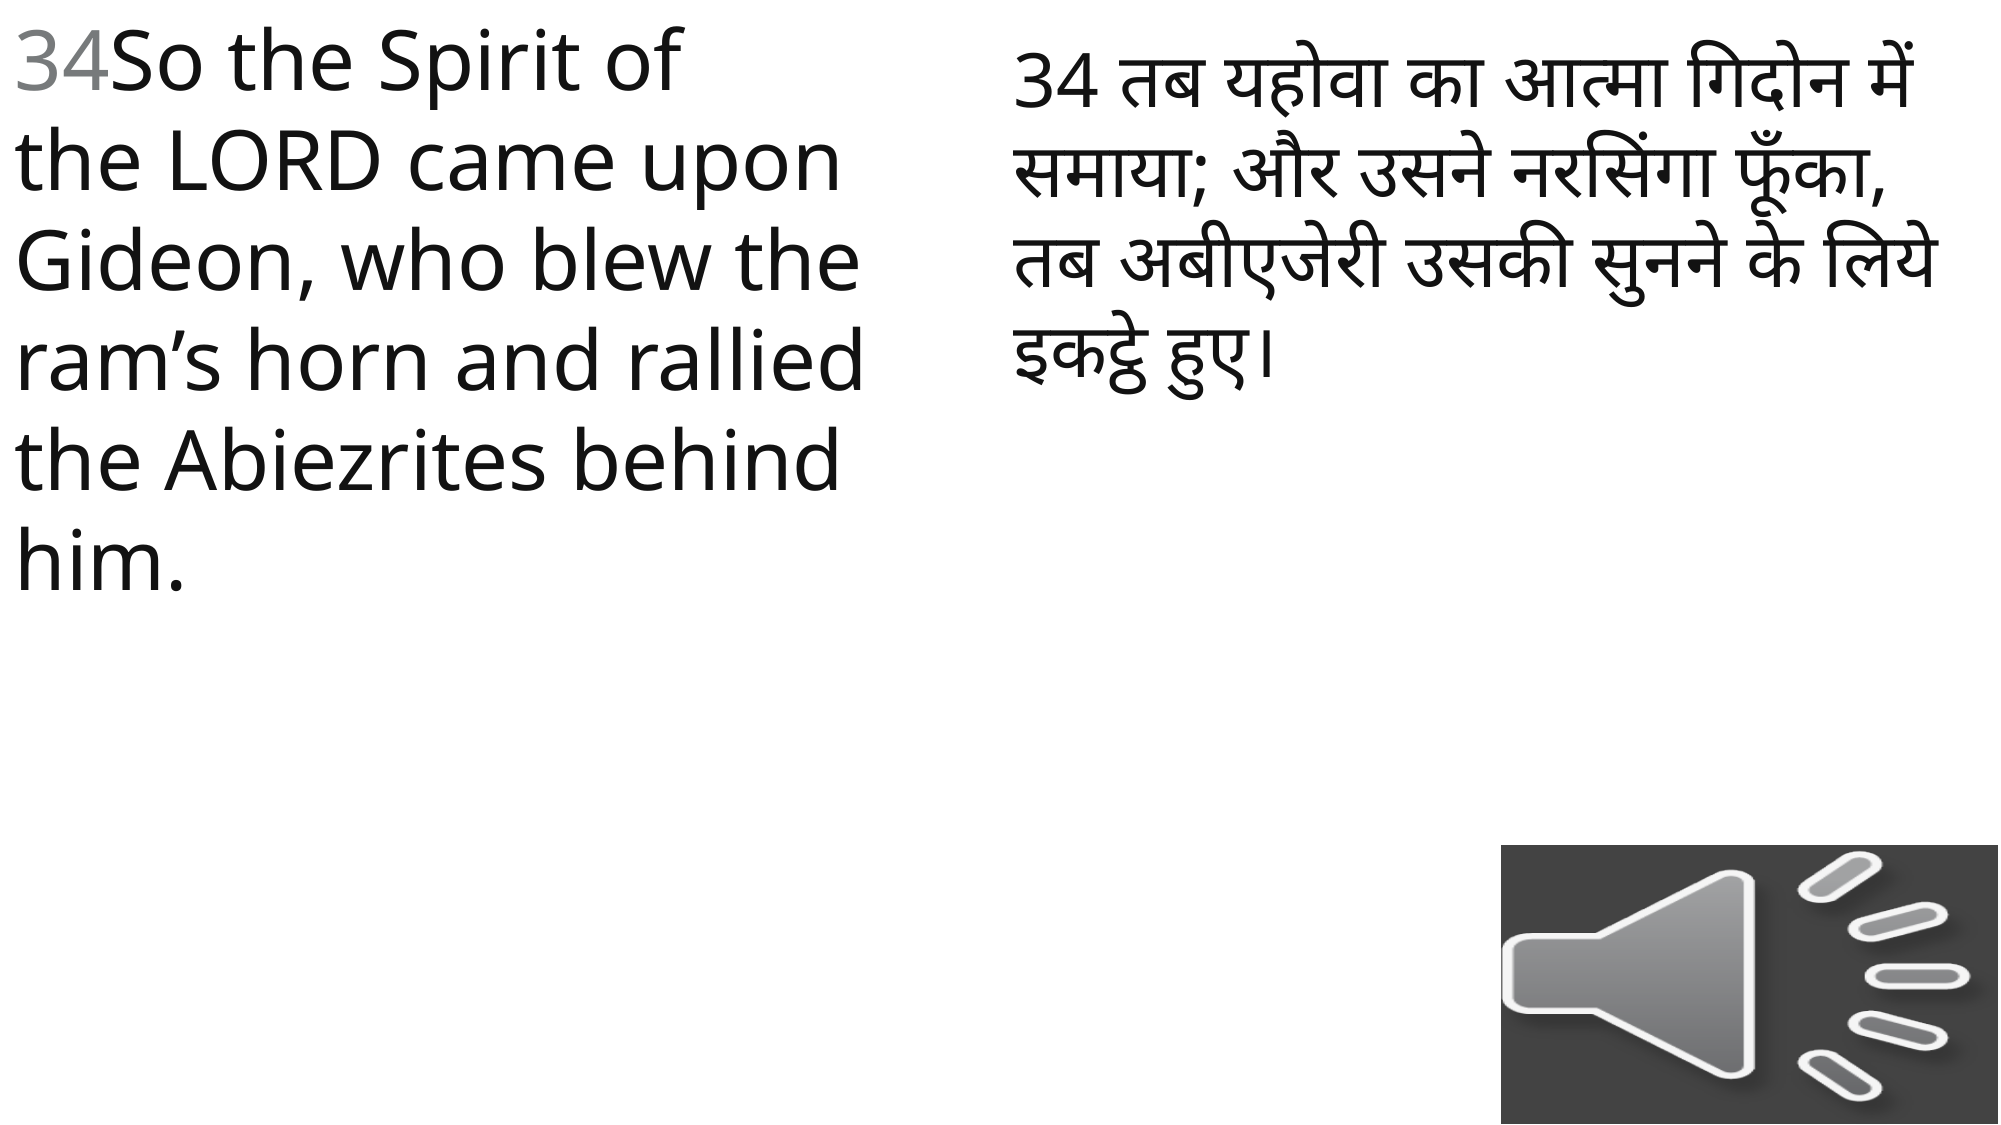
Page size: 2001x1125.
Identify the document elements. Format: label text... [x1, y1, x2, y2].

text_box 34 तब यहोवा का आत्मा गिदोन में समाया; और उसने नरसिंगा फूँका, तब अबीएजेरी उसकी सुनने के लिये इकट्ठे हुए। [999, 24, 2000, 1101]
picture [1500, 843, 2000, 1125]
text_box 34So the Spirit of the Lord came upon Gideon, who blew the ram’s horn and rallied the Abiezrites behind him. [0, 0, 981, 1125]
